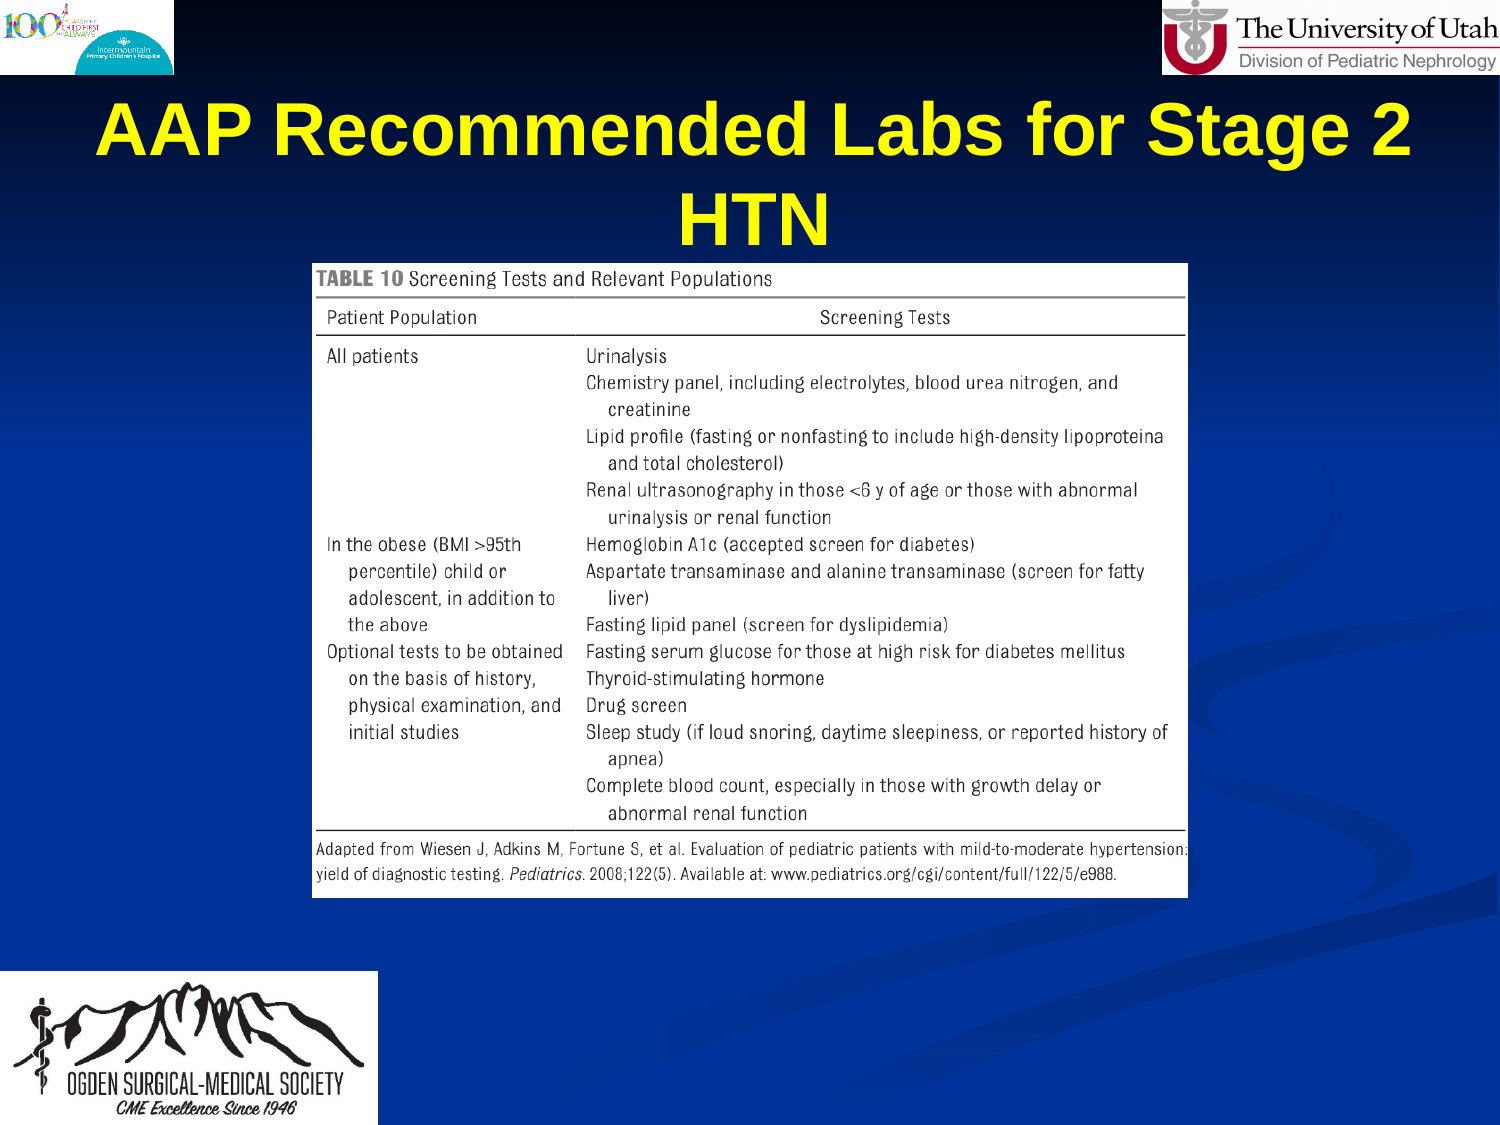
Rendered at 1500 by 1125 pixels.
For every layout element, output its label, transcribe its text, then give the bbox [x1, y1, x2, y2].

picture [1162, 0, 1500, 75]
picture [312, 263, 1188, 899]
picture [0, 0, 175, 75]
picture [0, 971, 378, 1125]
title AAP Recommended Labs for Stage 2 HTN [79, 76, 1430, 265]
